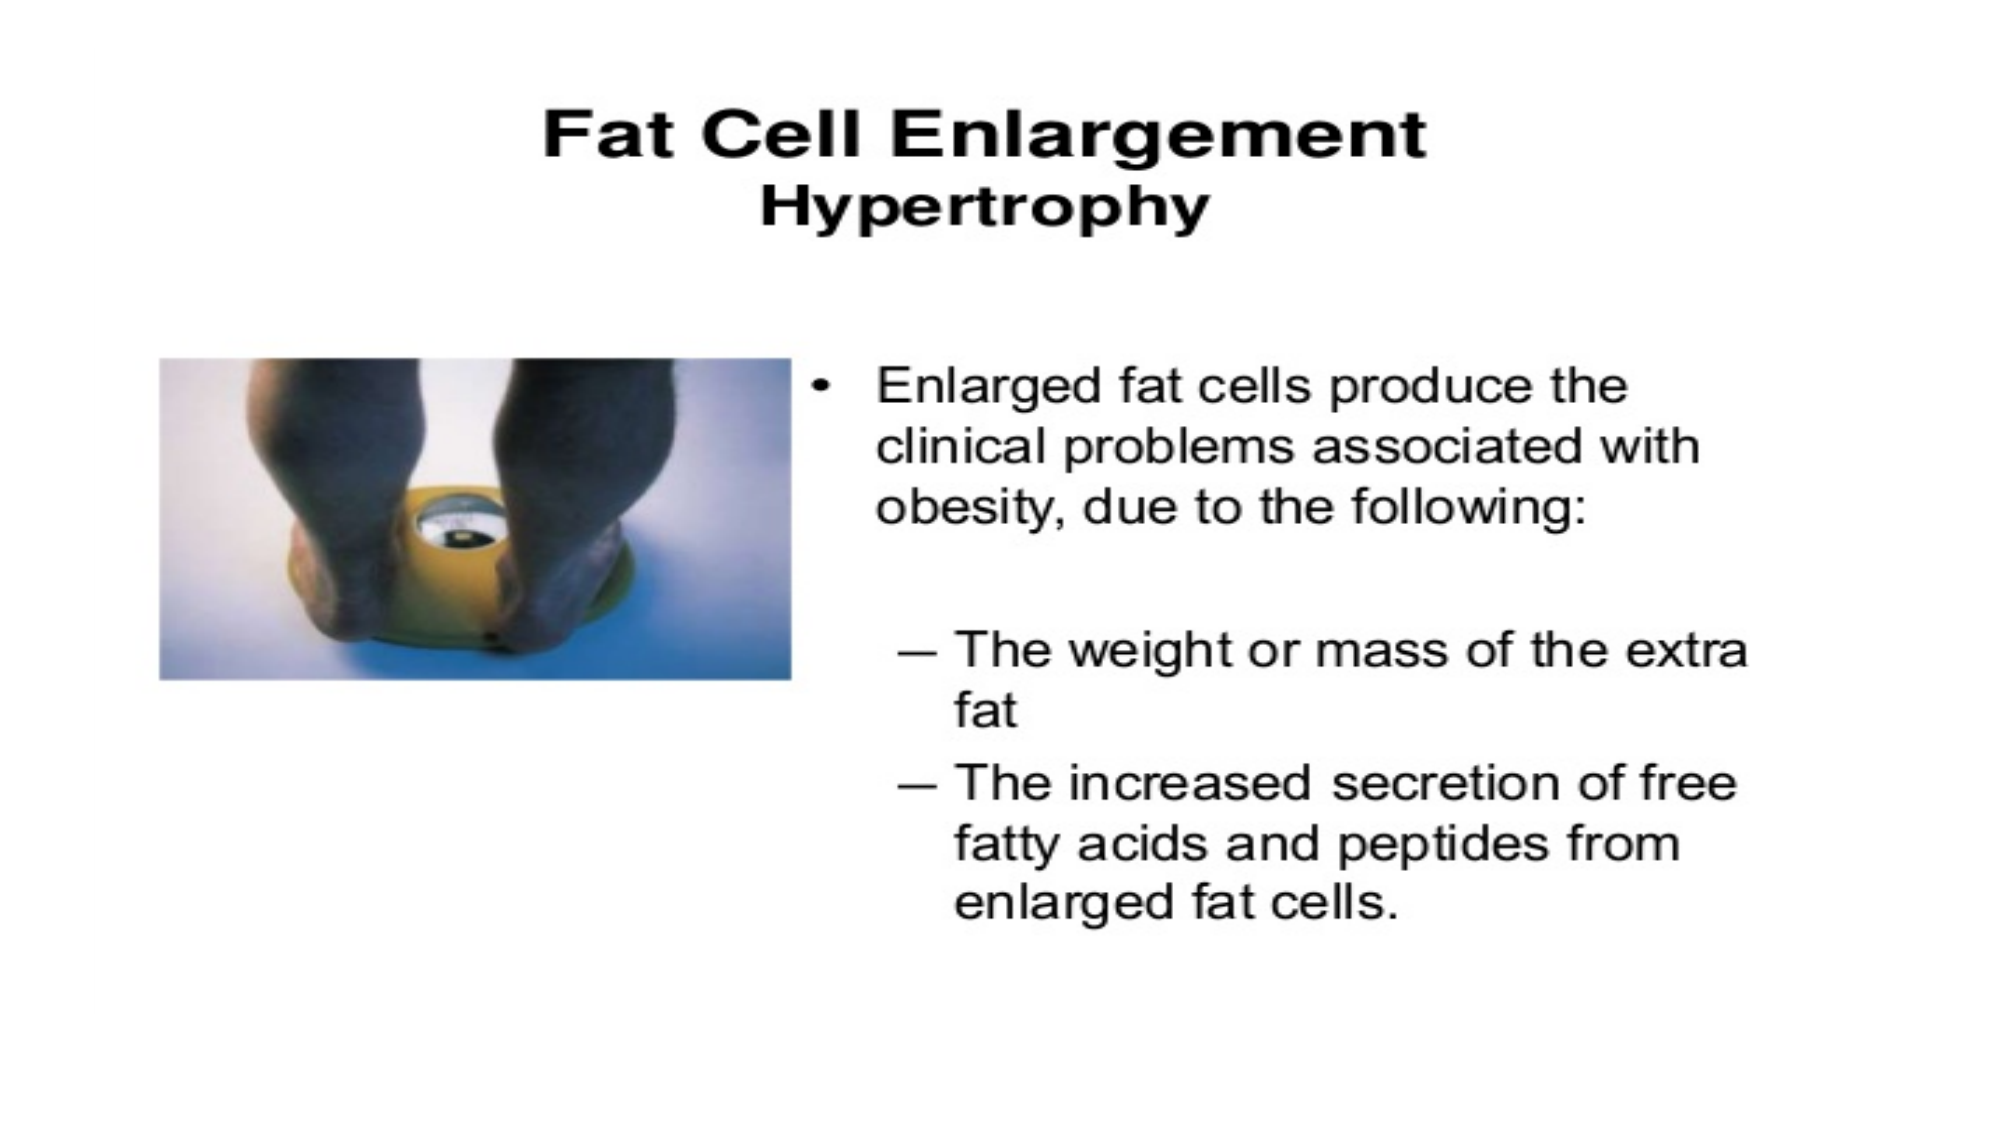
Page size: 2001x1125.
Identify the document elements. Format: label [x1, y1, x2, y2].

list [93, 47, 1878, 1014]
